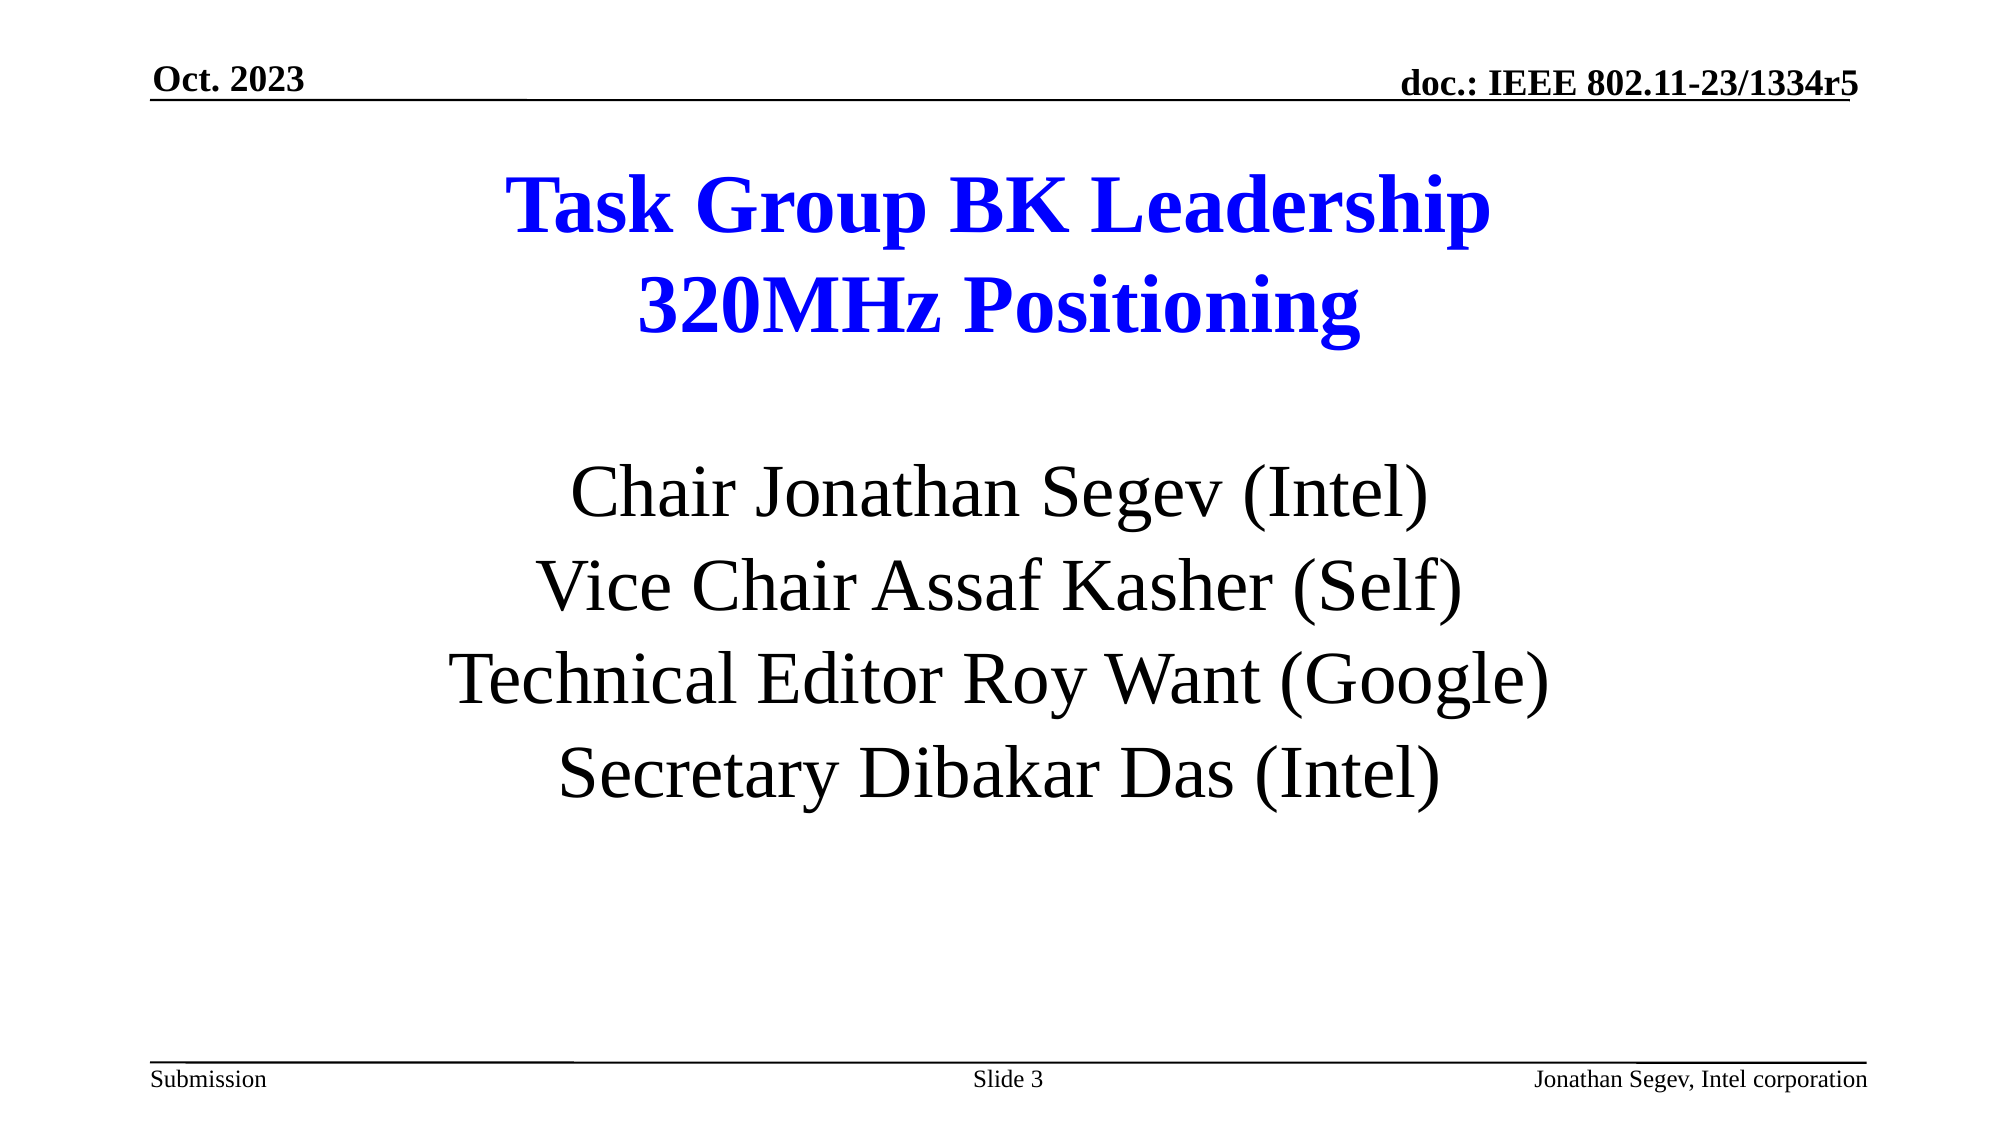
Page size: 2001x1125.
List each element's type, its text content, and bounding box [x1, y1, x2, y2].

list Chair Jonathan Segev (Intel) Vice Chair Assaf Kasher (Self) Technical Editor Roy Want (Google) Secretary Dibakar Das (Intel) [149, 444, 1850, 1000]
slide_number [152, 54, 563, 100]
footer Jonathan Segev, Intel corporation [1171, 1061, 1869, 1093]
title Task Group BK Leadership 320MHz Positioning [149, 112, 1850, 386]
slide_number Slide 3 [950, 1061, 1067, 1123]
